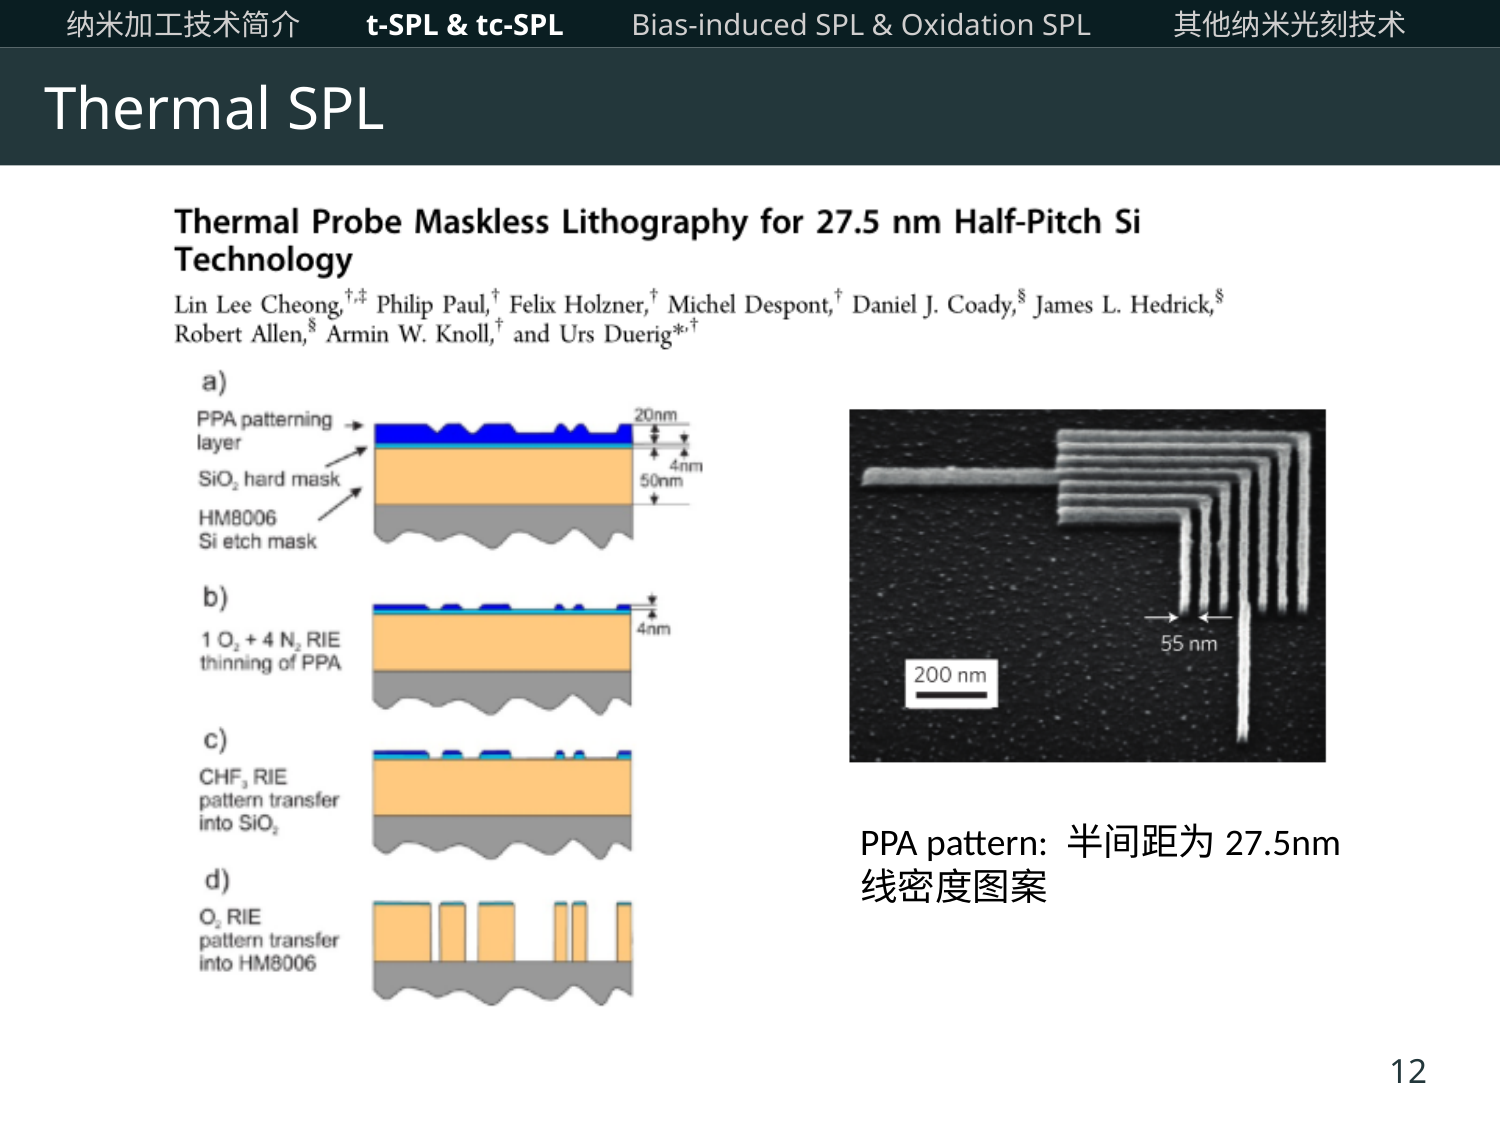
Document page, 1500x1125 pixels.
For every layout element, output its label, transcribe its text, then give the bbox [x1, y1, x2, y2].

picture [147, 360, 763, 1017]
picture [153, 191, 1269, 359]
picture [845, 397, 1334, 772]
text_box PPA pattern: 半间距为27.5nm线密度图案 [845, 810, 1381, 961]
title Thermal SPL [0, 48, 1500, 166]
text_box 纳米加工技术简介 t-SPL & tc-SPL Bias-induced SPL & Oxidation SPL 其他纳米光刻技术 [0, 0, 1500, 48]
slide_number 12 [1089, 1042, 1428, 1103]
